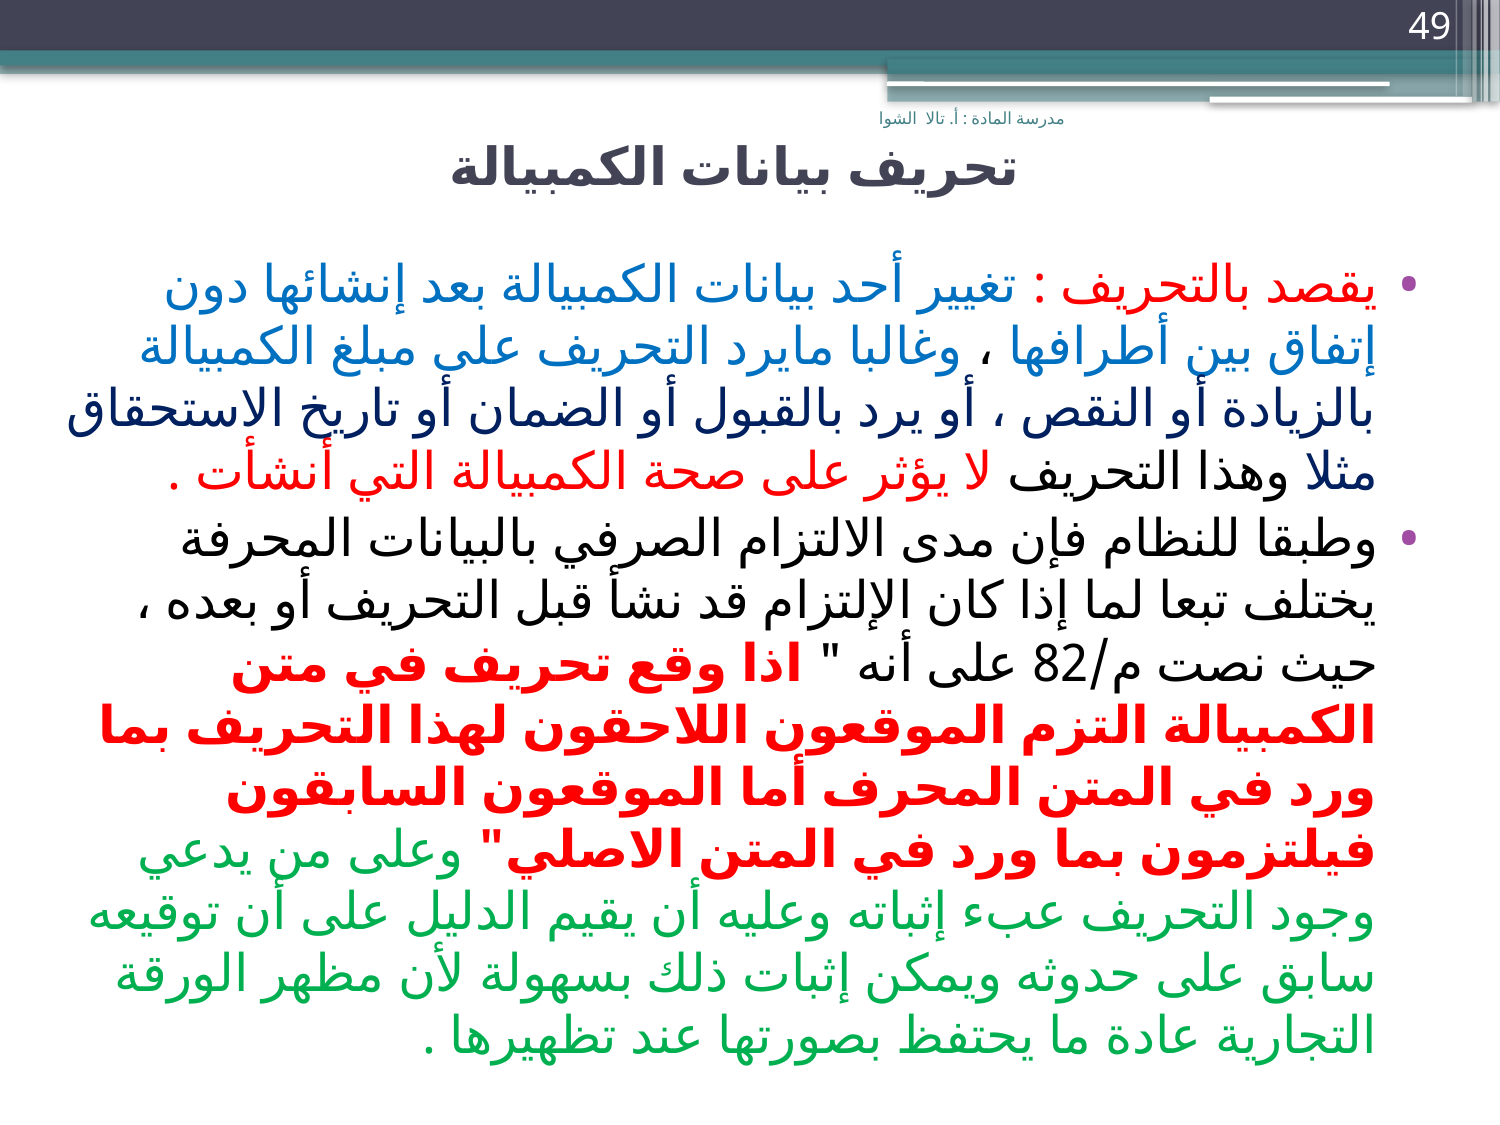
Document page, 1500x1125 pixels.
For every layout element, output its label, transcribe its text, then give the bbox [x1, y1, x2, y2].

slide_number 49 [1341, 0, 1466, 61]
footer مدرسة المادة : أ. تالا الشوا [862, 100, 1080, 176]
title تحريف بيانات الكمبيالة [53, 125, 1404, 243]
list يقصد بالتحريف : تغيير أحد بيانات الكمبيالة بعد إنشائها دون إتفاق بين أطرافها ، وغالبا مايرد التحريف على مبلغ الكمبيالة بالزيادة أو النقص ، أو يرد بالقبول أو الضمان أو تاريخ الاستحقاق مثلا وهذا التحريف لا يؤثر على صحة الكمبيالة التي أنشأت . وطبقا للنظام فإن مدى الالتزام الصرفي بالبيانات المحرفة يختلف تبعا لما إذا كان الإلتزام قد نشأ قبل التحريف أو بعده ، حيث نصت م/82 على أنه " اذا وقع تحريف في متن الكمبيالة التزم الموقعون اللاحقون لهذا التحريف بما ورد في المتن المحرف أما الموقعون السابقون فيلتزمون بما ورد في المتن الاصلي" وعلى من يدعي وجود التحريف عبء إثباته وعليه أن يقيم الدليل على أن توقيعه سابق على حدوثه ويمكن إثبات ذلك بسهولة لأن مظهر الورقة التجارية عادة ما يحتفظ بصورتها عند تظهيرها . [41, 243, 1447, 1125]
